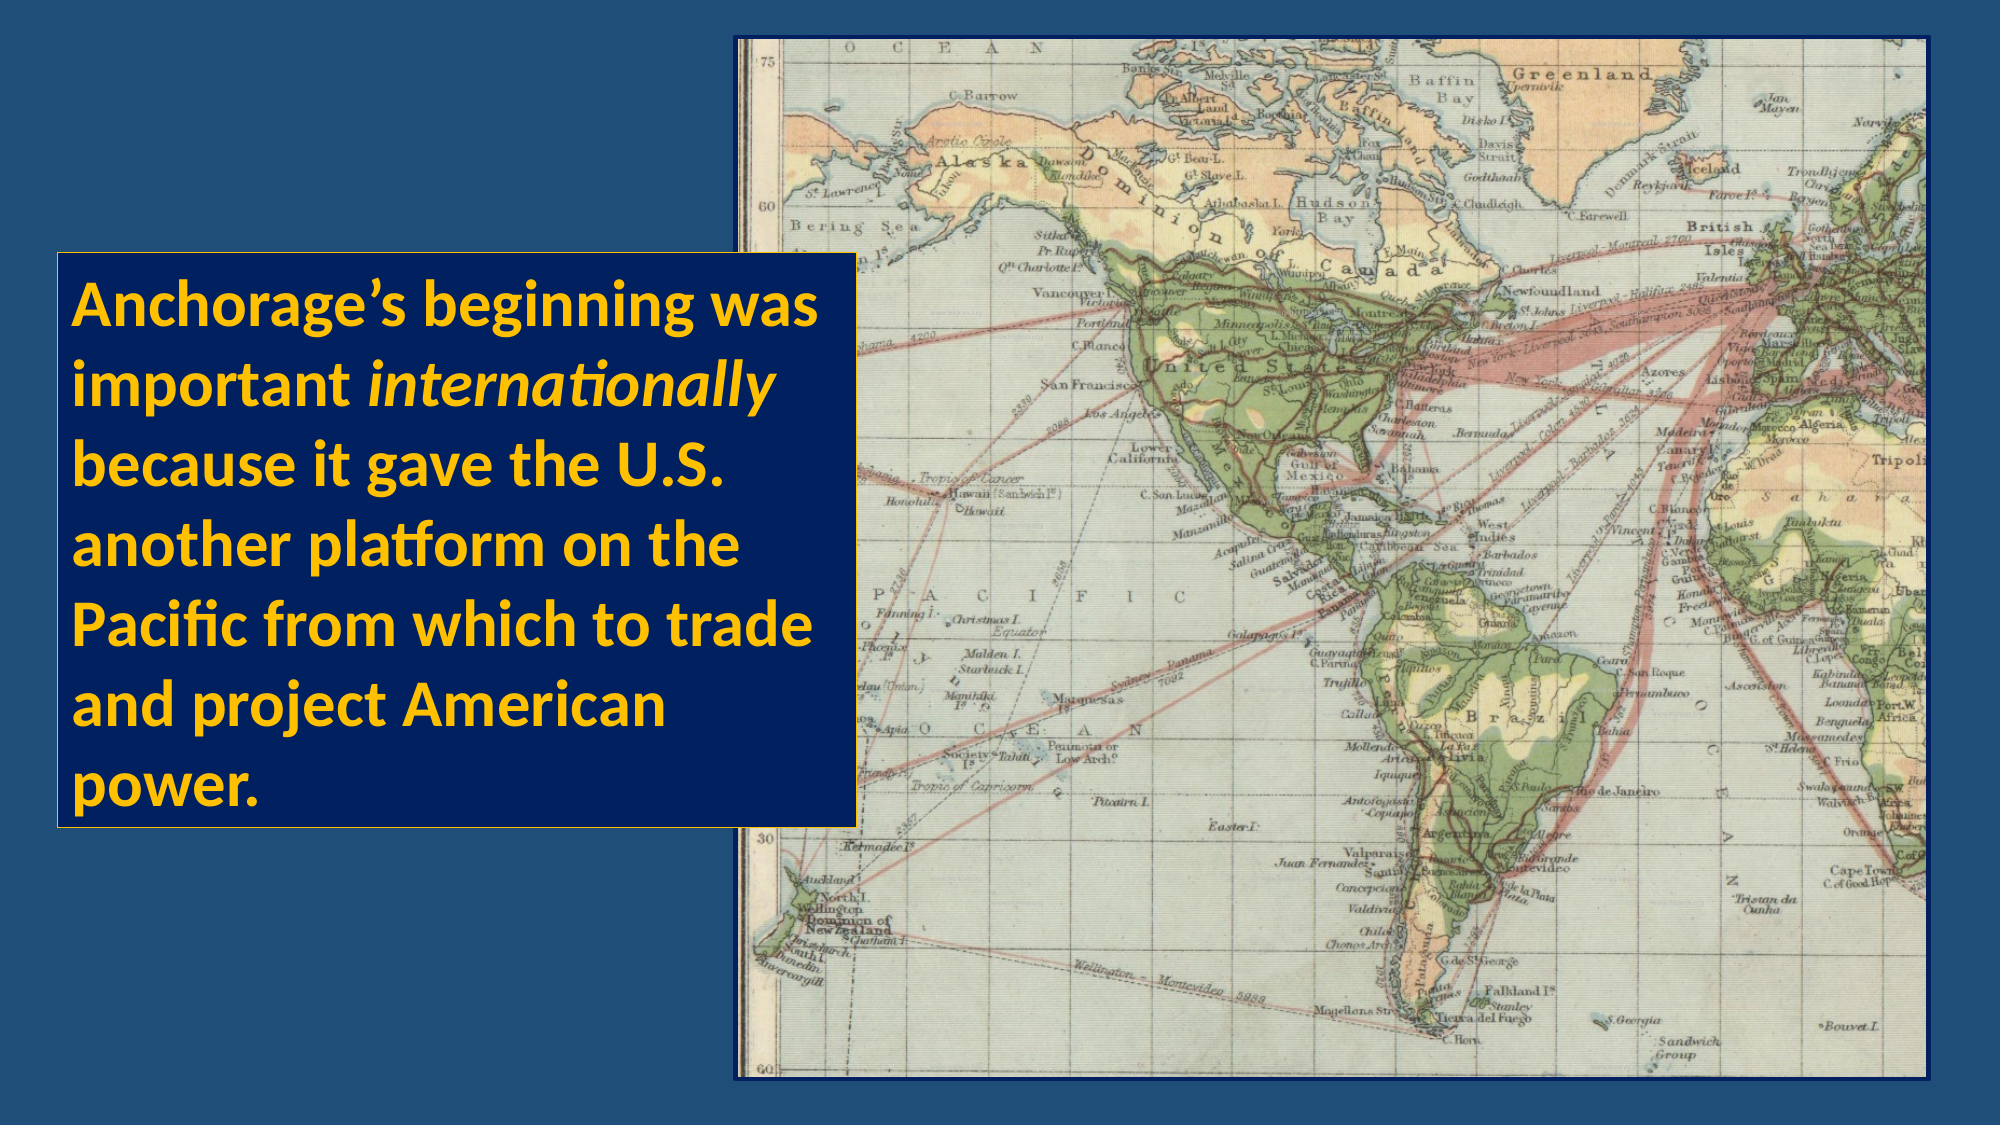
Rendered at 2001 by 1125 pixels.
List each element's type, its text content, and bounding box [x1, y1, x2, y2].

text_box Anchorage’s beginning was important internationally because it gave the U.S. another platform on the Pacific from which to trade and project American power. [57, 252, 737, 828]
picture [737, 39, 1927, 1077]
